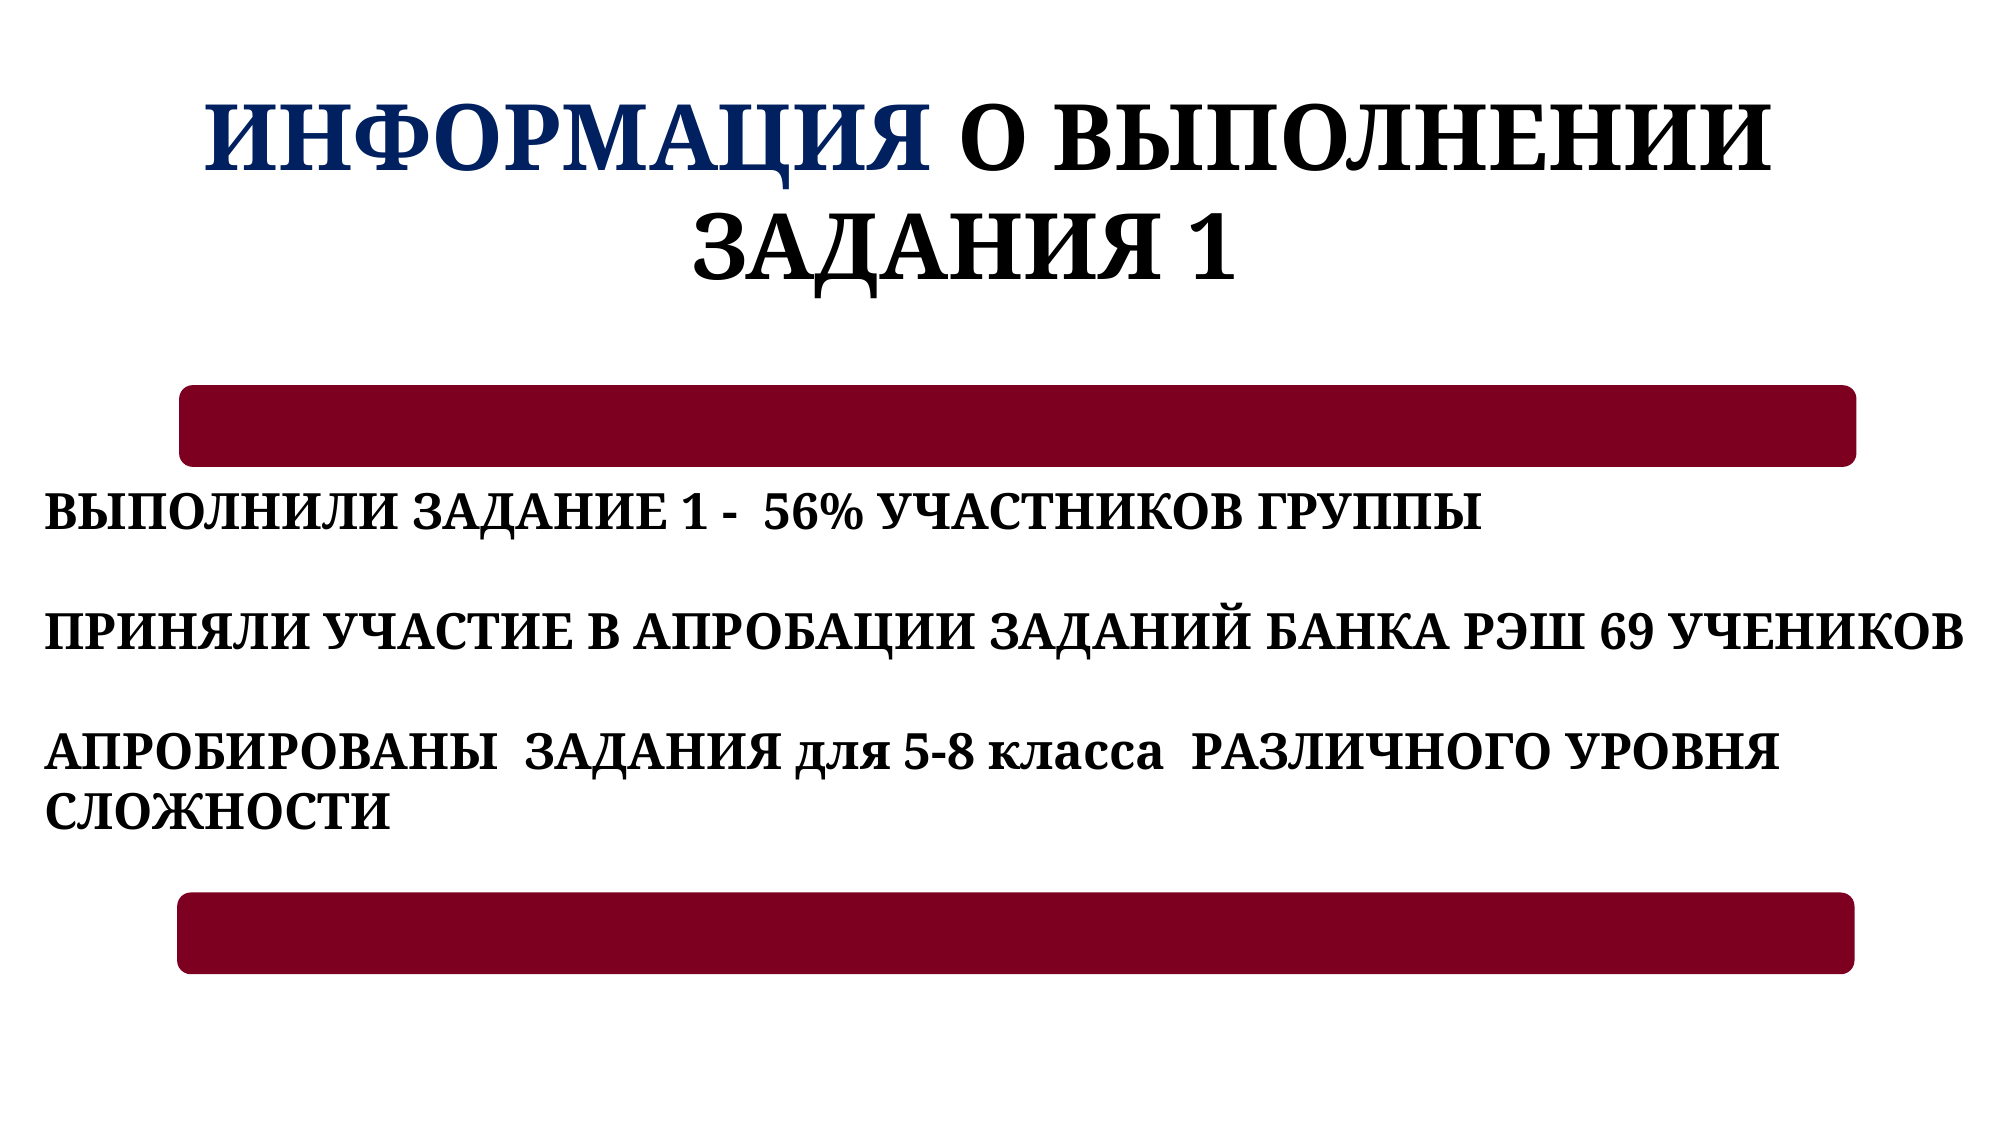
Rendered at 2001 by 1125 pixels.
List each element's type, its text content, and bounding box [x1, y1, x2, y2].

text_box ИНФОРМАЦИЯ О ВЫПОЛНЕНИИ ЗАДАНИЯ 1с [29, 70, 1949, 306]
text_box [179, 385, 1857, 467]
text_box [200, 206, 1860, 472]
text_box [200, 881, 1860, 1062]
text_box ВЫПОЛНИЛИ ЗАДАНИЕ 1 - 56% УЧАСТНИКОВ ГРУППЫ ПРИНЯЛИ УЧАСТИЕ В АПРОБАЦИИ ЗАДАНИЙ БАНКА РЭШ 69 УЧЕНИКОВ АПРОБИРОВАНЫ ЗАДАНИЯ для 5-8 класса РАЗЛИЧНОГО УРОВНЯ СЛОЖНОСТИ [29, 472, 2001, 881]
text_box [177, 892, 1855, 975]
